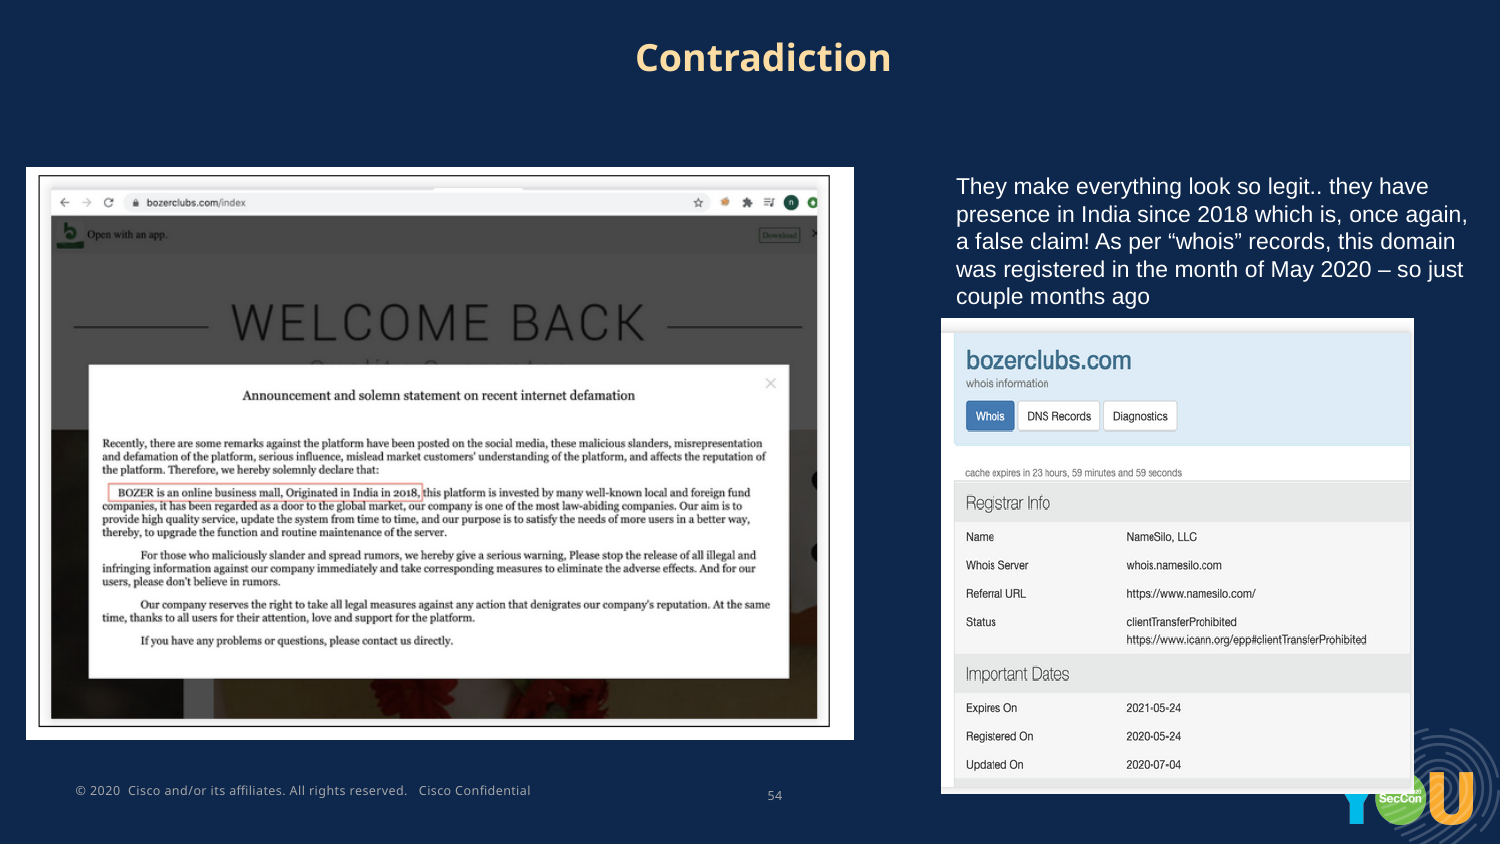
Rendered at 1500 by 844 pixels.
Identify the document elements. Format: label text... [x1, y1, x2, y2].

text_box They make everything look so legit.. they have presence in India since 2018 which is, once again, a false claim! As per “whois” records, this domain was registered in the month of May 2020 – so just couple months ago [941, 164, 1486, 317]
picture [25, 167, 854, 740]
title Contradiction [79, 0, 1449, 121]
picture [940, 318, 1500, 844]
